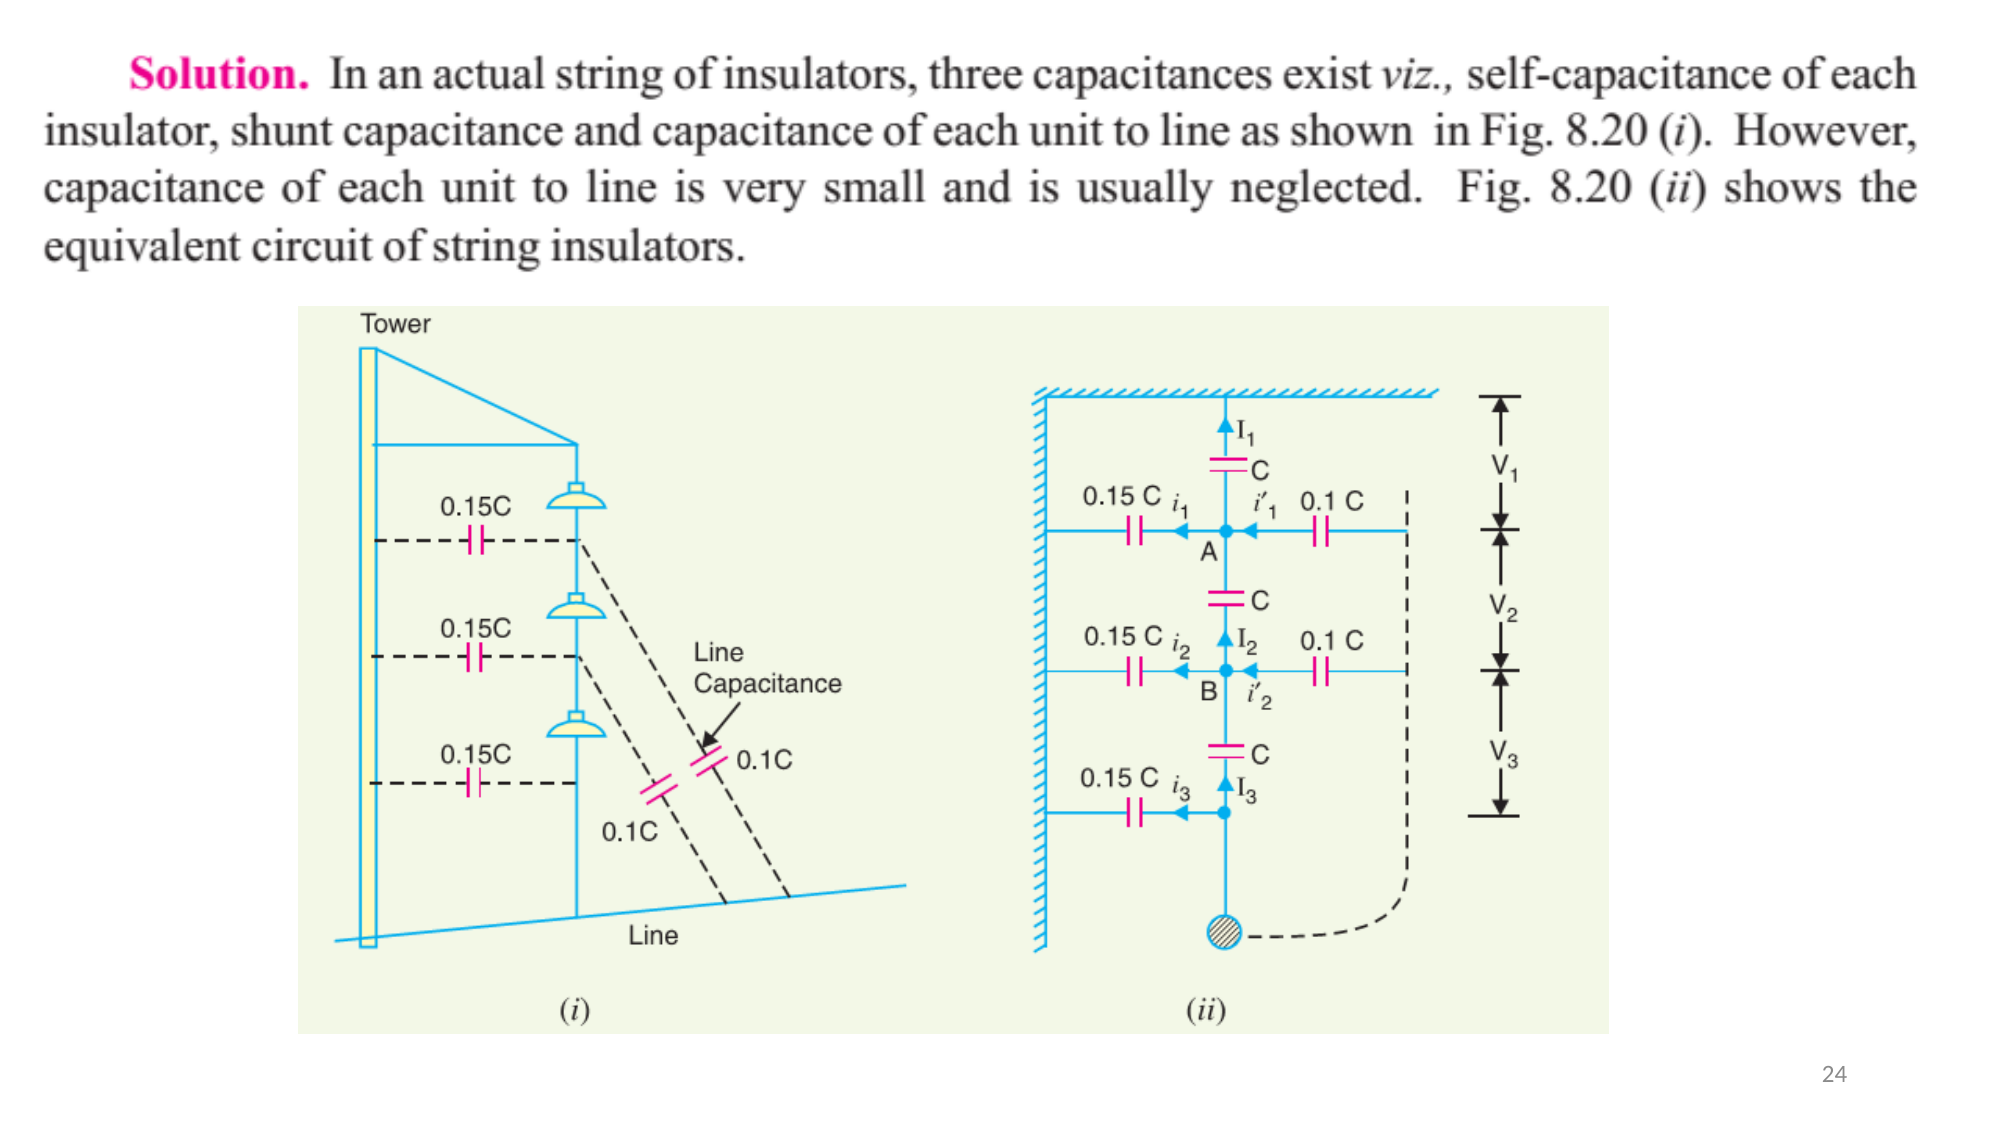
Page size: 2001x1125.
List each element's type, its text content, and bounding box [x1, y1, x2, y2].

slide_number 24 [1412, 1042, 1863, 1103]
picture [26, 39, 1965, 284]
picture [298, 306, 1609, 1034]
